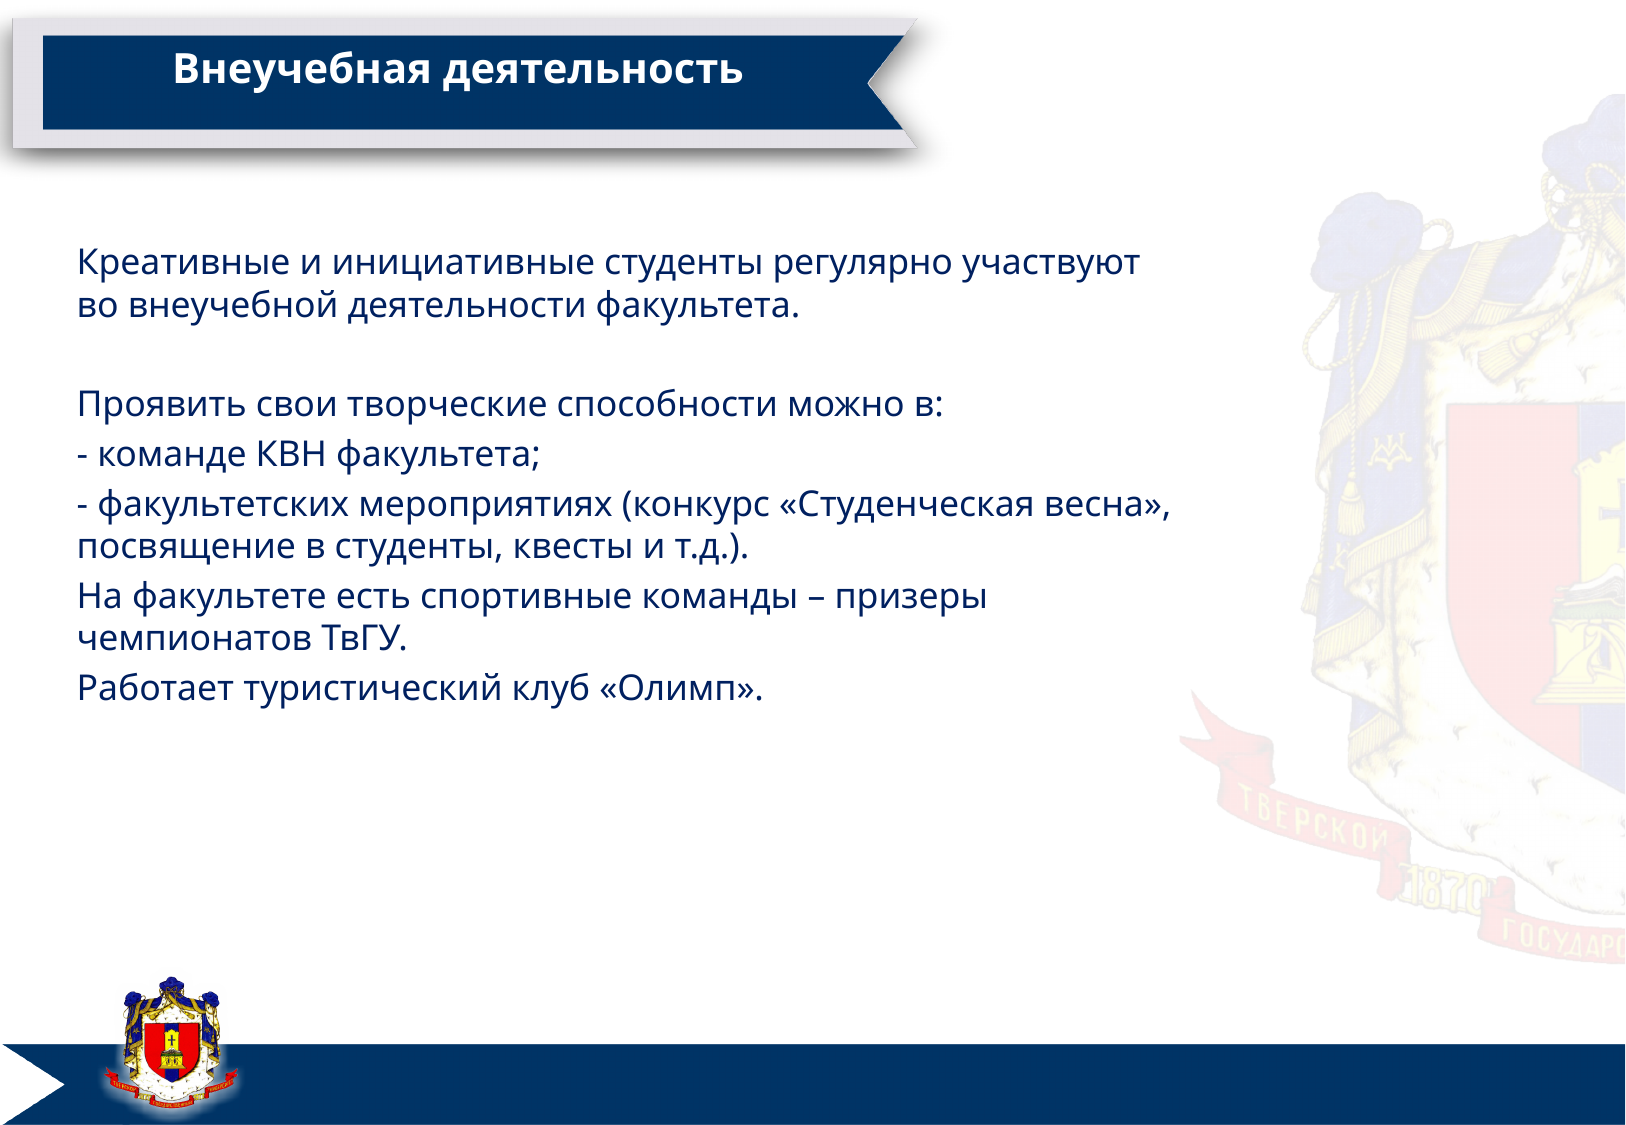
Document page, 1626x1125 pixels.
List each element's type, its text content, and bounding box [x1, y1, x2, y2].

picture [0, 0, 1626, 1125]
title Внеучебная деятельность [56, 19, 860, 114]
list Креативные и инициативные студенты регулярно участвуют во внеучебной деятельности факультета. Проявить свои творческие способности можно в: - команде КВН факультета; - факультетских мероприятиях (конкурс «Студенческая весна», посвящение в студенты, квесты и т.д.). На факультете есть спортивные команды – призеры чемпионатов ТвГУ. Работает туристический клуб «Олимп». [61, 231, 1191, 728]
